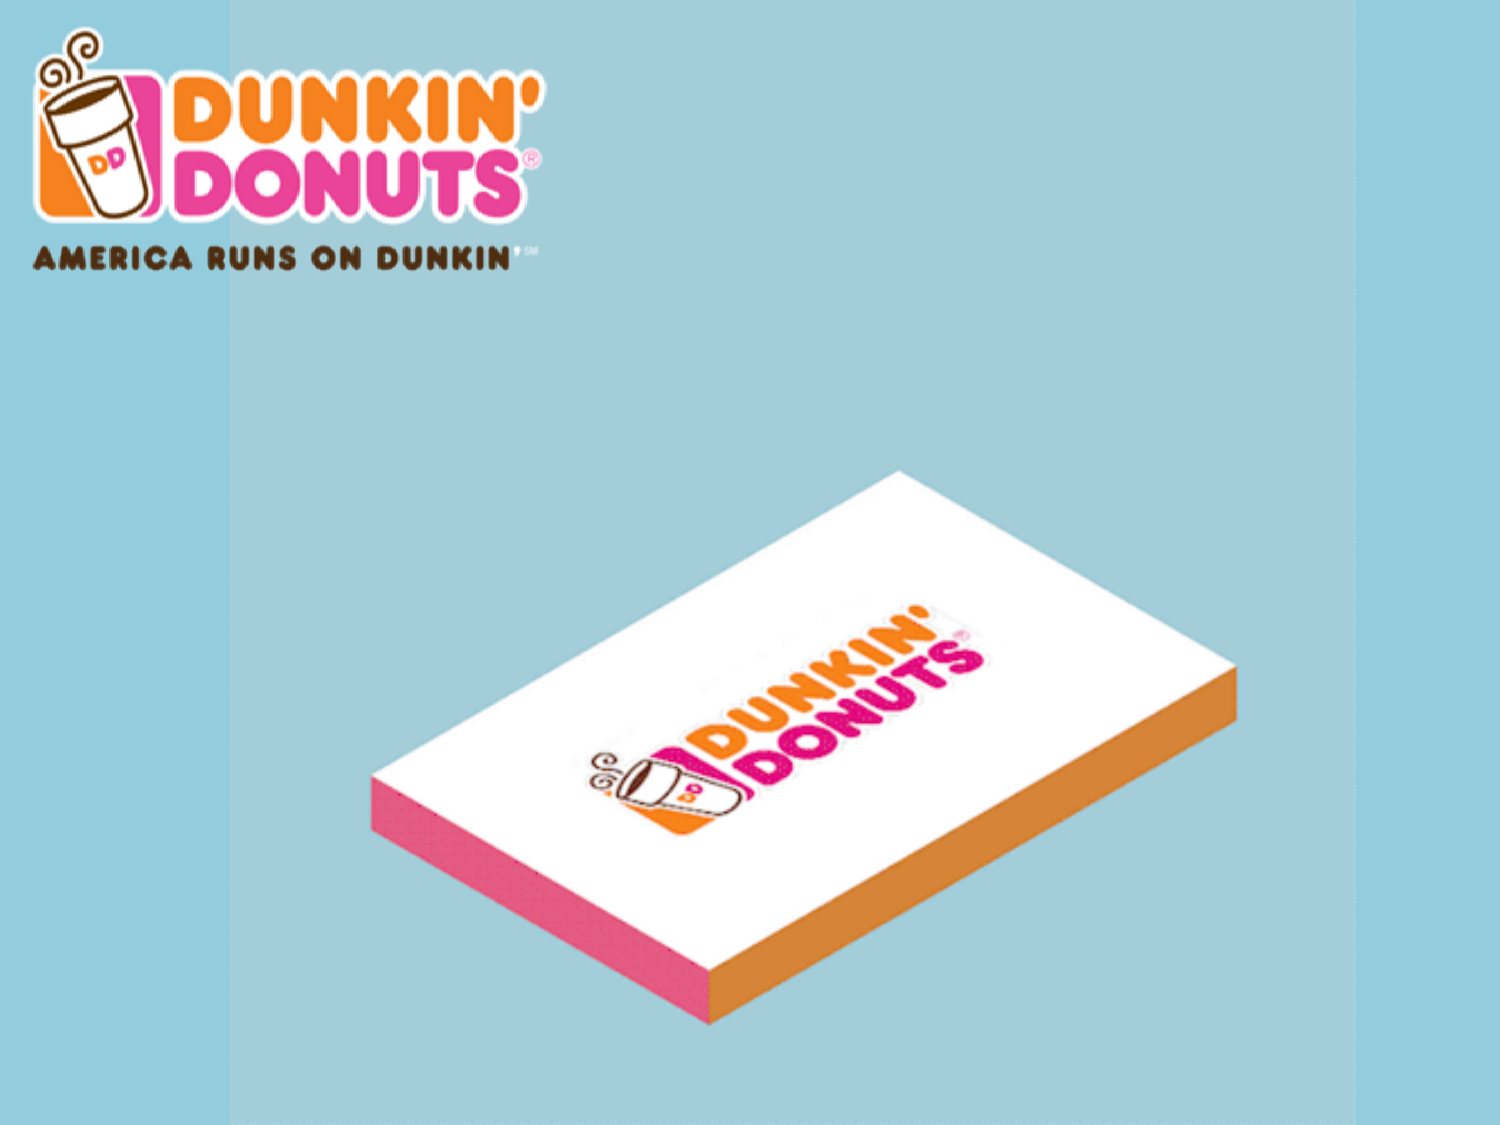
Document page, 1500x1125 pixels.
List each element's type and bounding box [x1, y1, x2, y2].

picture [29, 0, 1356, 1125]
